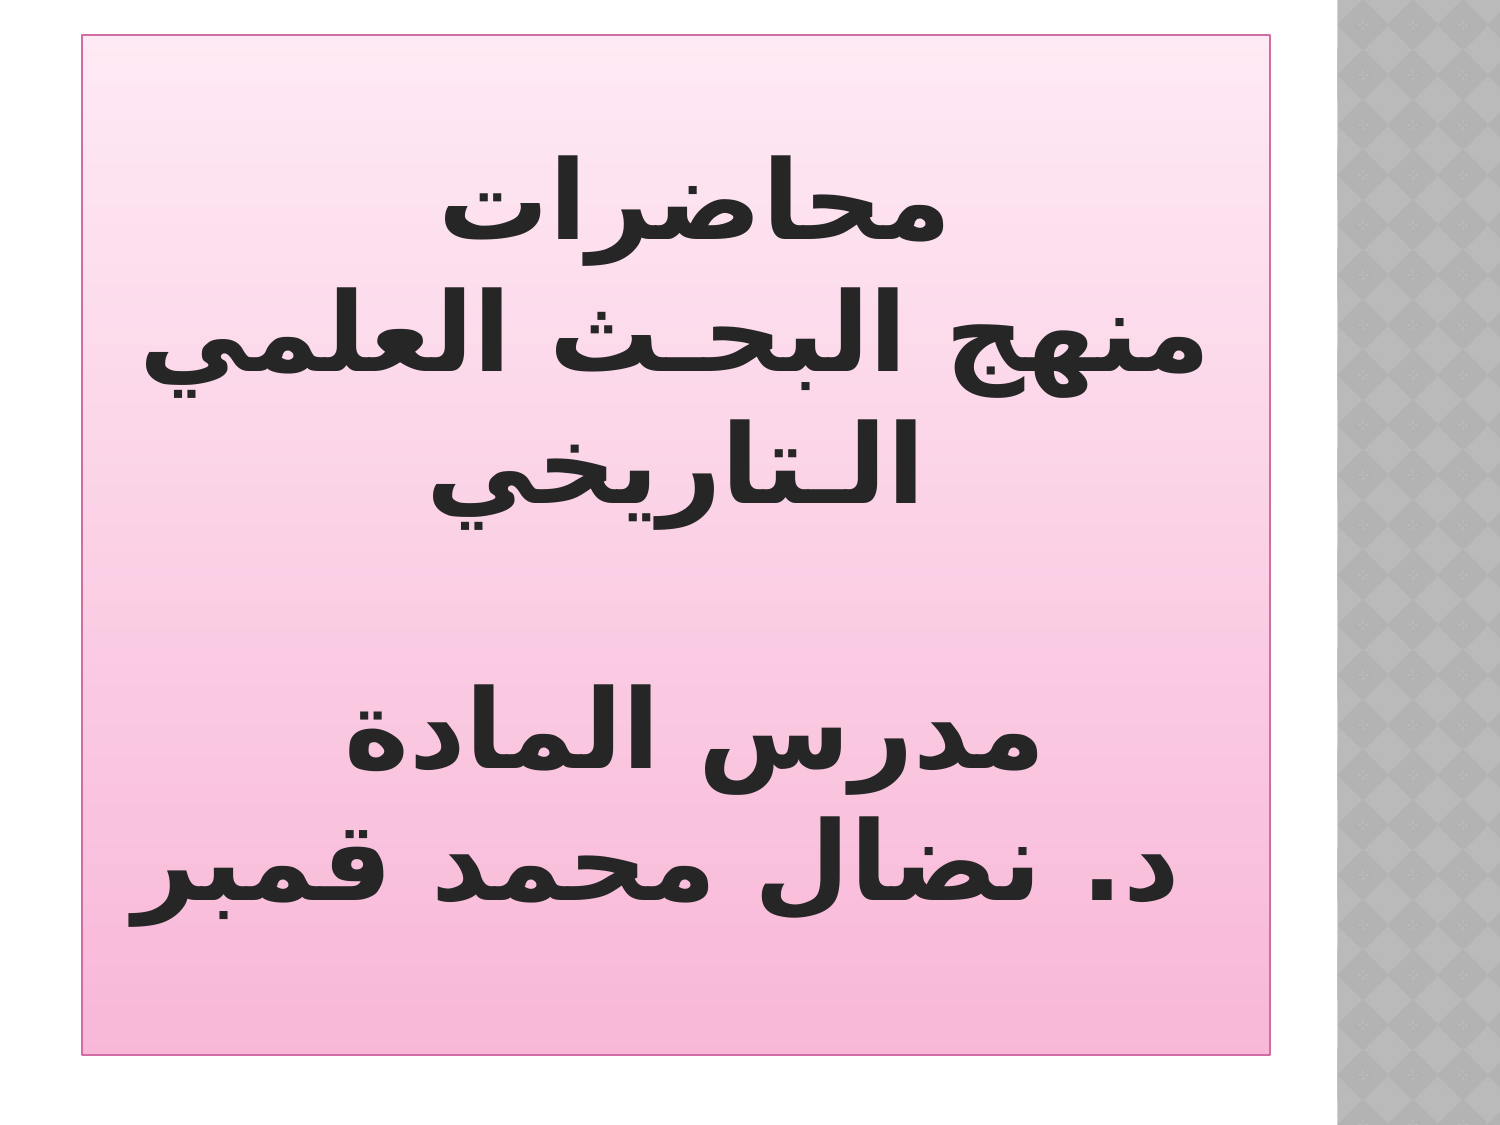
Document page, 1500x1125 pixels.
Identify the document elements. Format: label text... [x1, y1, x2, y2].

title محاضرات منهج البحـث العلمي الـتاريخي مدرس المادة د. نضال محمد قمبر [81, 34, 1271, 1056]
